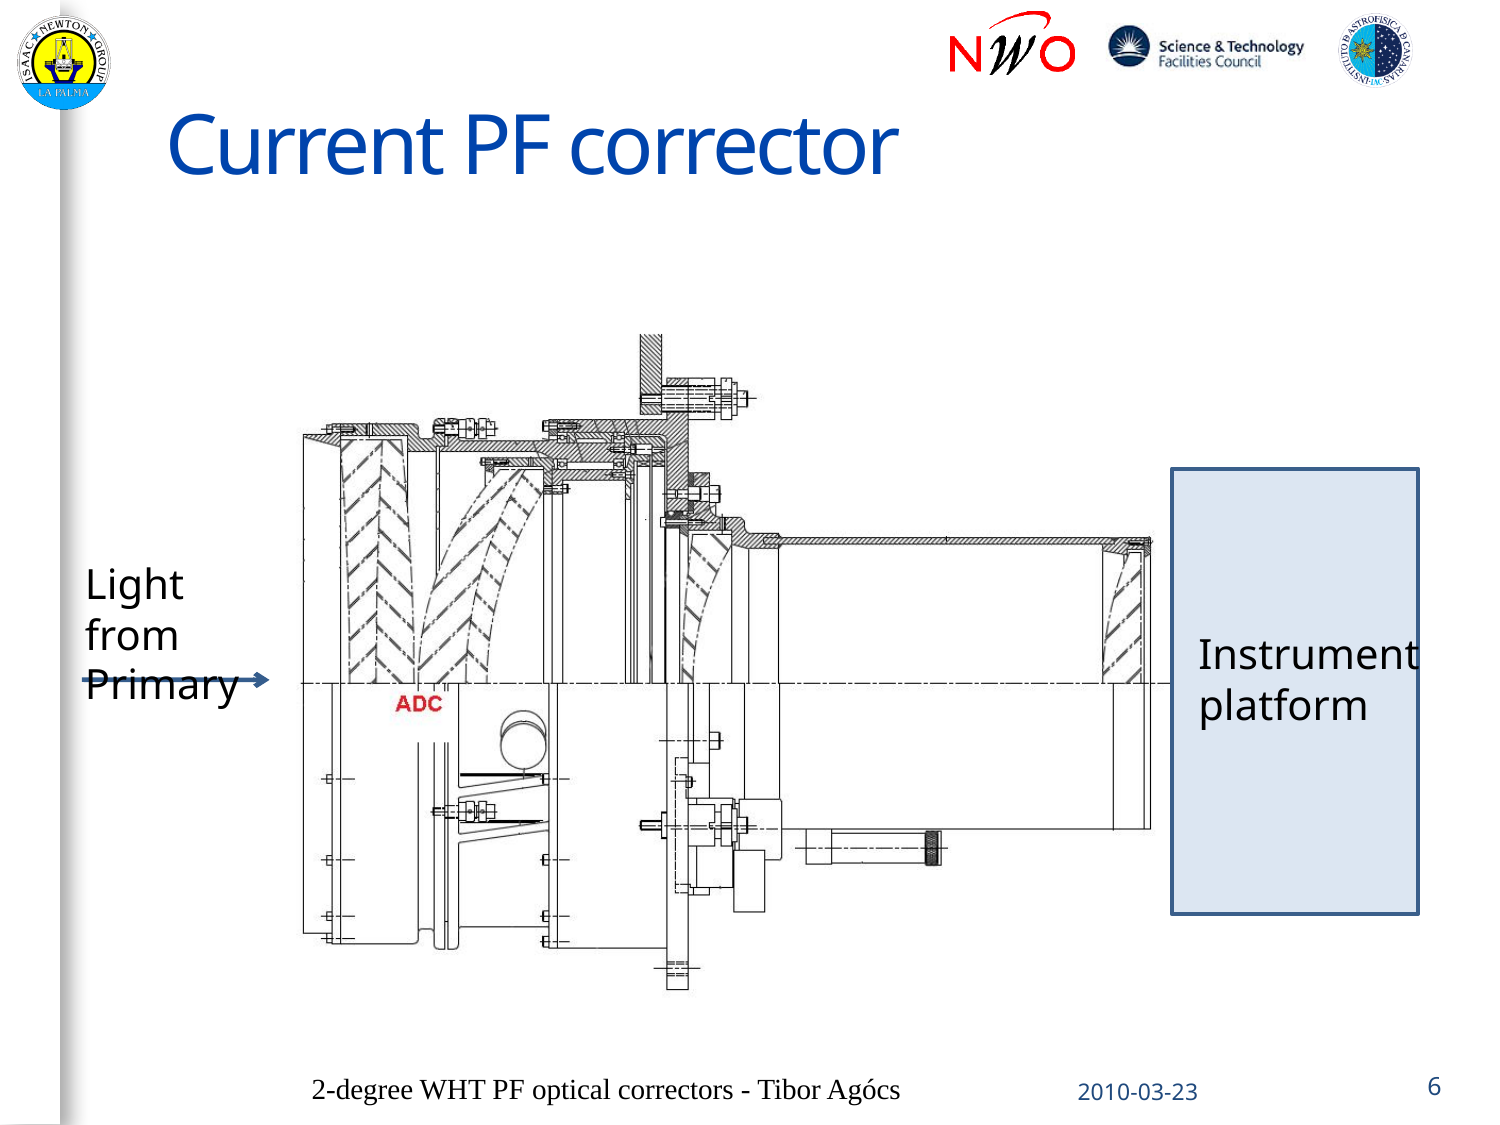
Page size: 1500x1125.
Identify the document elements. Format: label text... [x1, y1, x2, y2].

picture [14, 12, 113, 113]
text_box Instrument platform [1381, 621, 1442, 736]
slide_number 6 [1412, 1052, 1488, 1113]
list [203, 317, 1337, 1038]
picture [950, 11, 1075, 75]
text_box [1381, 467, 1420, 621]
picture [1337, 12, 1413, 84]
title Current PF corrector [150, 84, 1425, 235]
footer 2-degree WHT PF optical correctors - Tibor Agócs [150, 1052, 1063, 1113]
picture [1087, 4, 1325, 84]
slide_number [1063, 1052, 1412, 1113]
text_box [1381, 736, 1420, 916]
text_box Light from Primary [70, 550, 203, 716]
